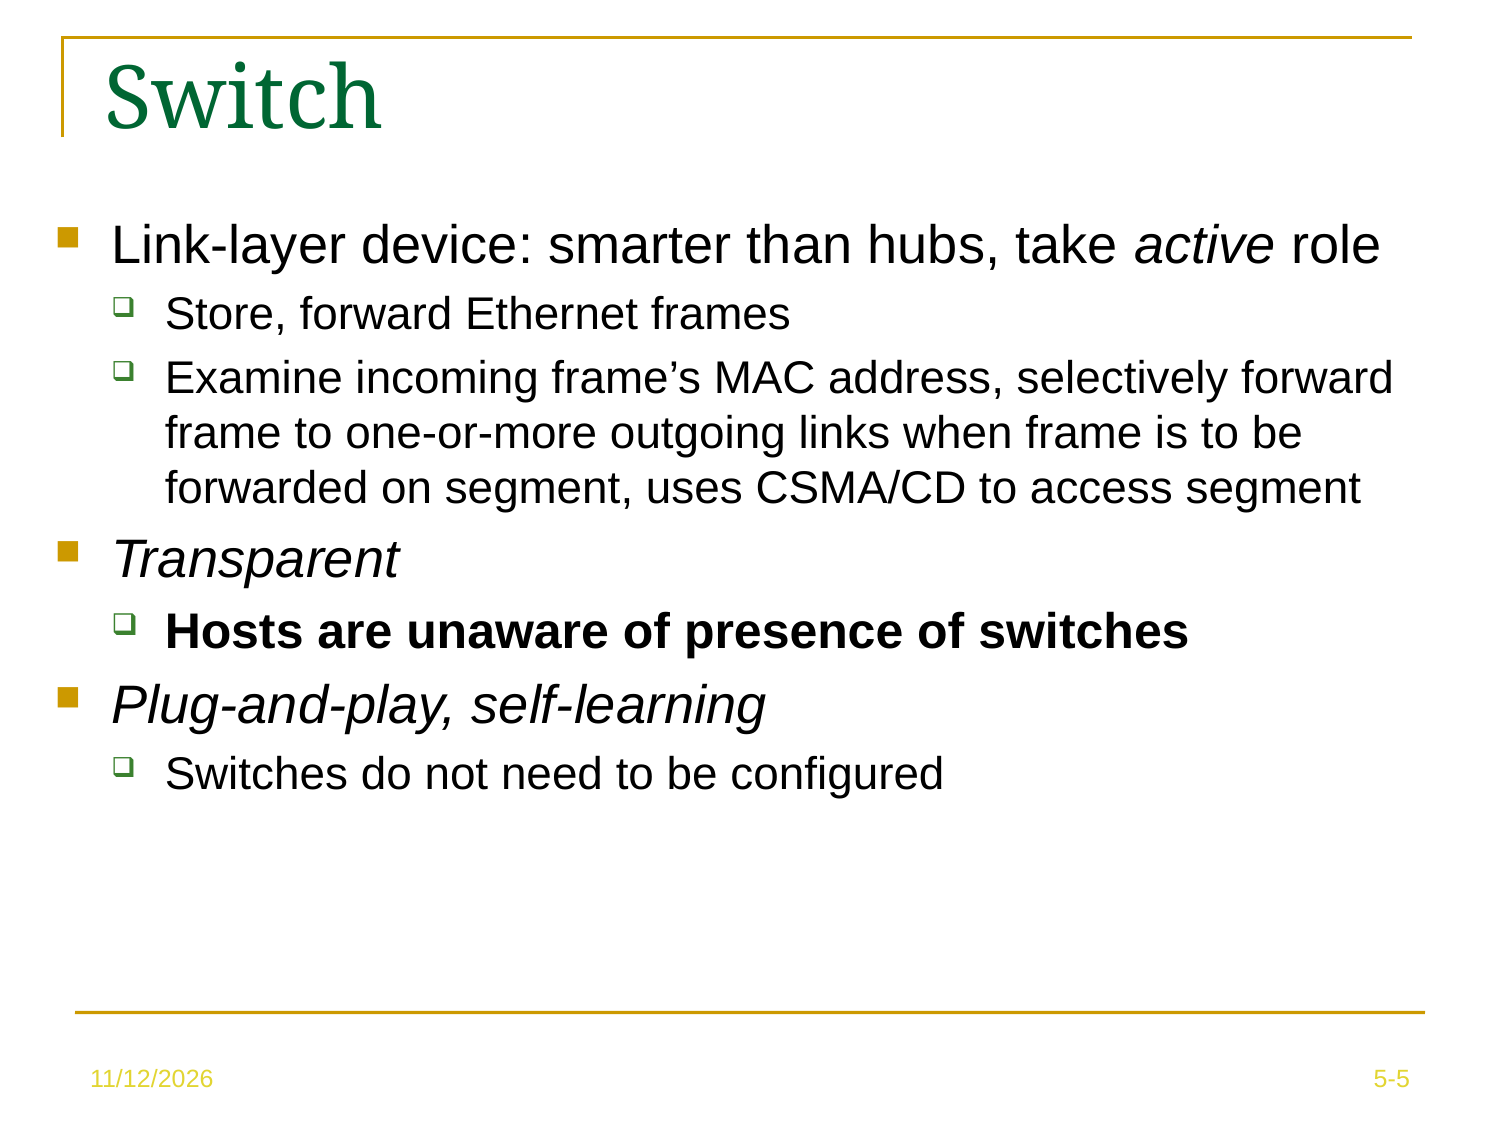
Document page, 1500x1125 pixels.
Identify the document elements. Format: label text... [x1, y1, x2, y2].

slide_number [74, 1024, 426, 1101]
slide_number 5-5 [1074, 1024, 1426, 1101]
title Switch [89, 0, 1365, 188]
list Link-layer device: smarter than hubs, take active role Store, forward Ethernet frames Examine incoming frame’s MAC address, selectively forward frame to one-or-more outgoing links when frame is to be forwarded on segment, uses CSMA/CD to access segment Transparent Hosts are unaware of presence of switches Plug-and-play, self-learning Switches do not need to be configured [39, 202, 1465, 827]
